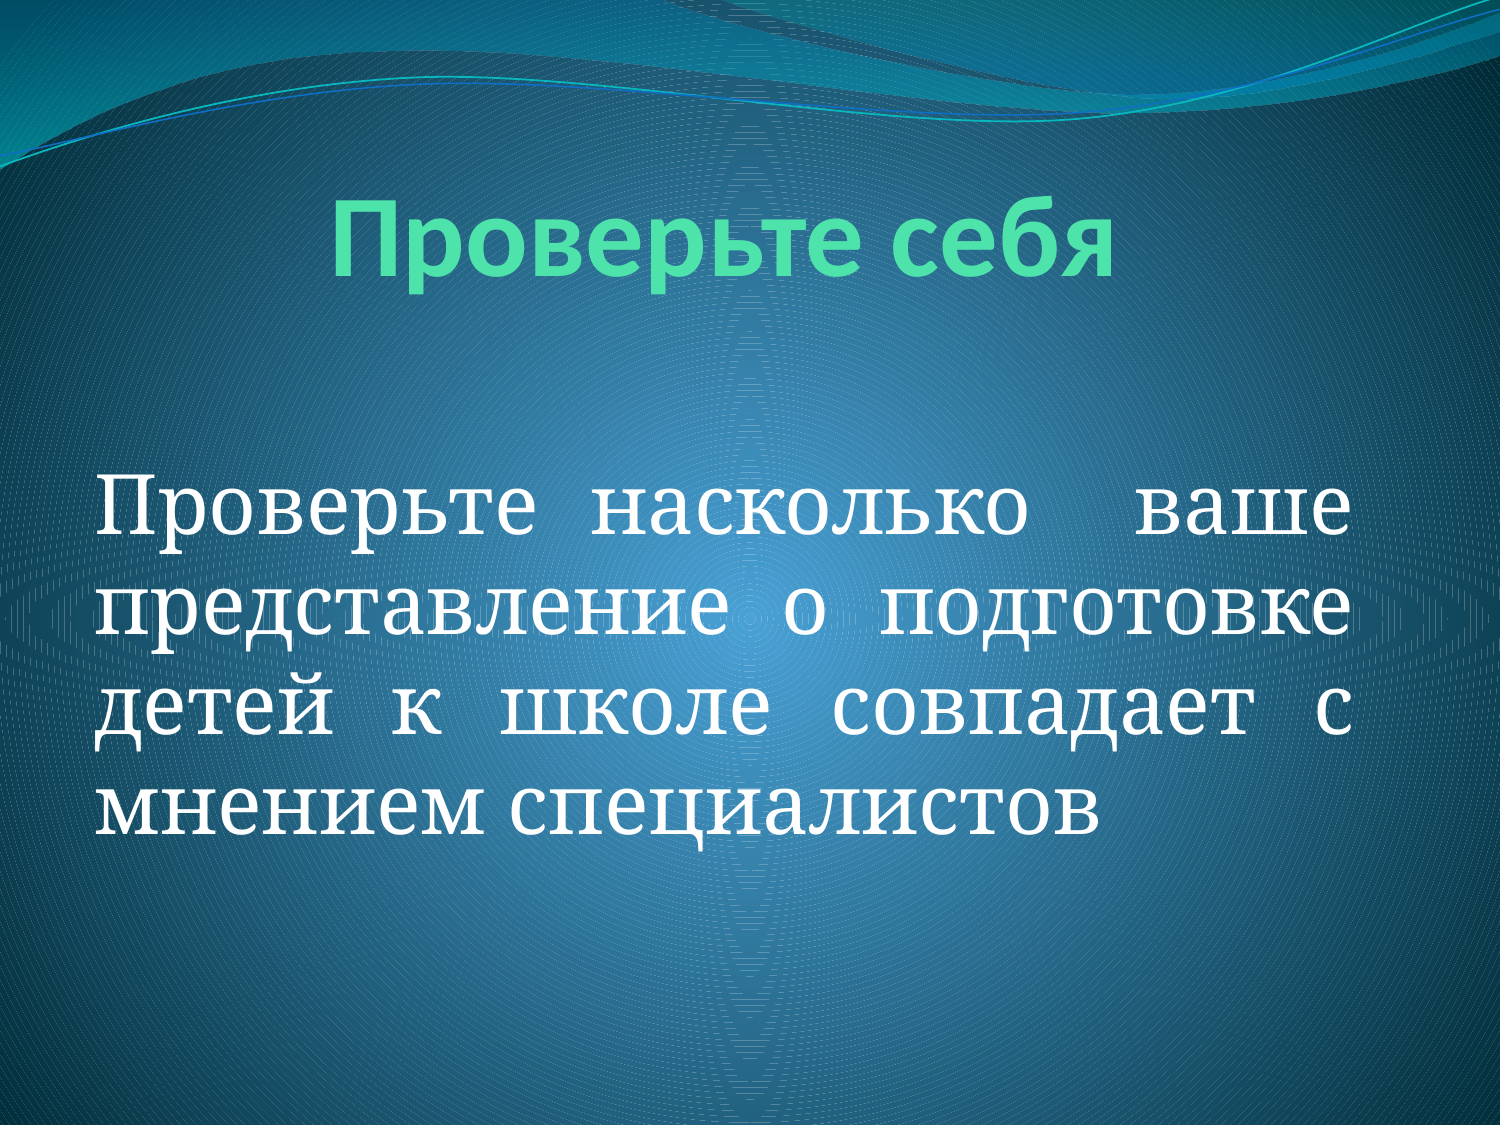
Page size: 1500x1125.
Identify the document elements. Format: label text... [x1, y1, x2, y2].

title Проверьте себя [86, 216, 1362, 440]
list Проверьте насколько ваше представление о подготовке детей к школе совпадает с мнением специалистов [86, 443, 1362, 692]
